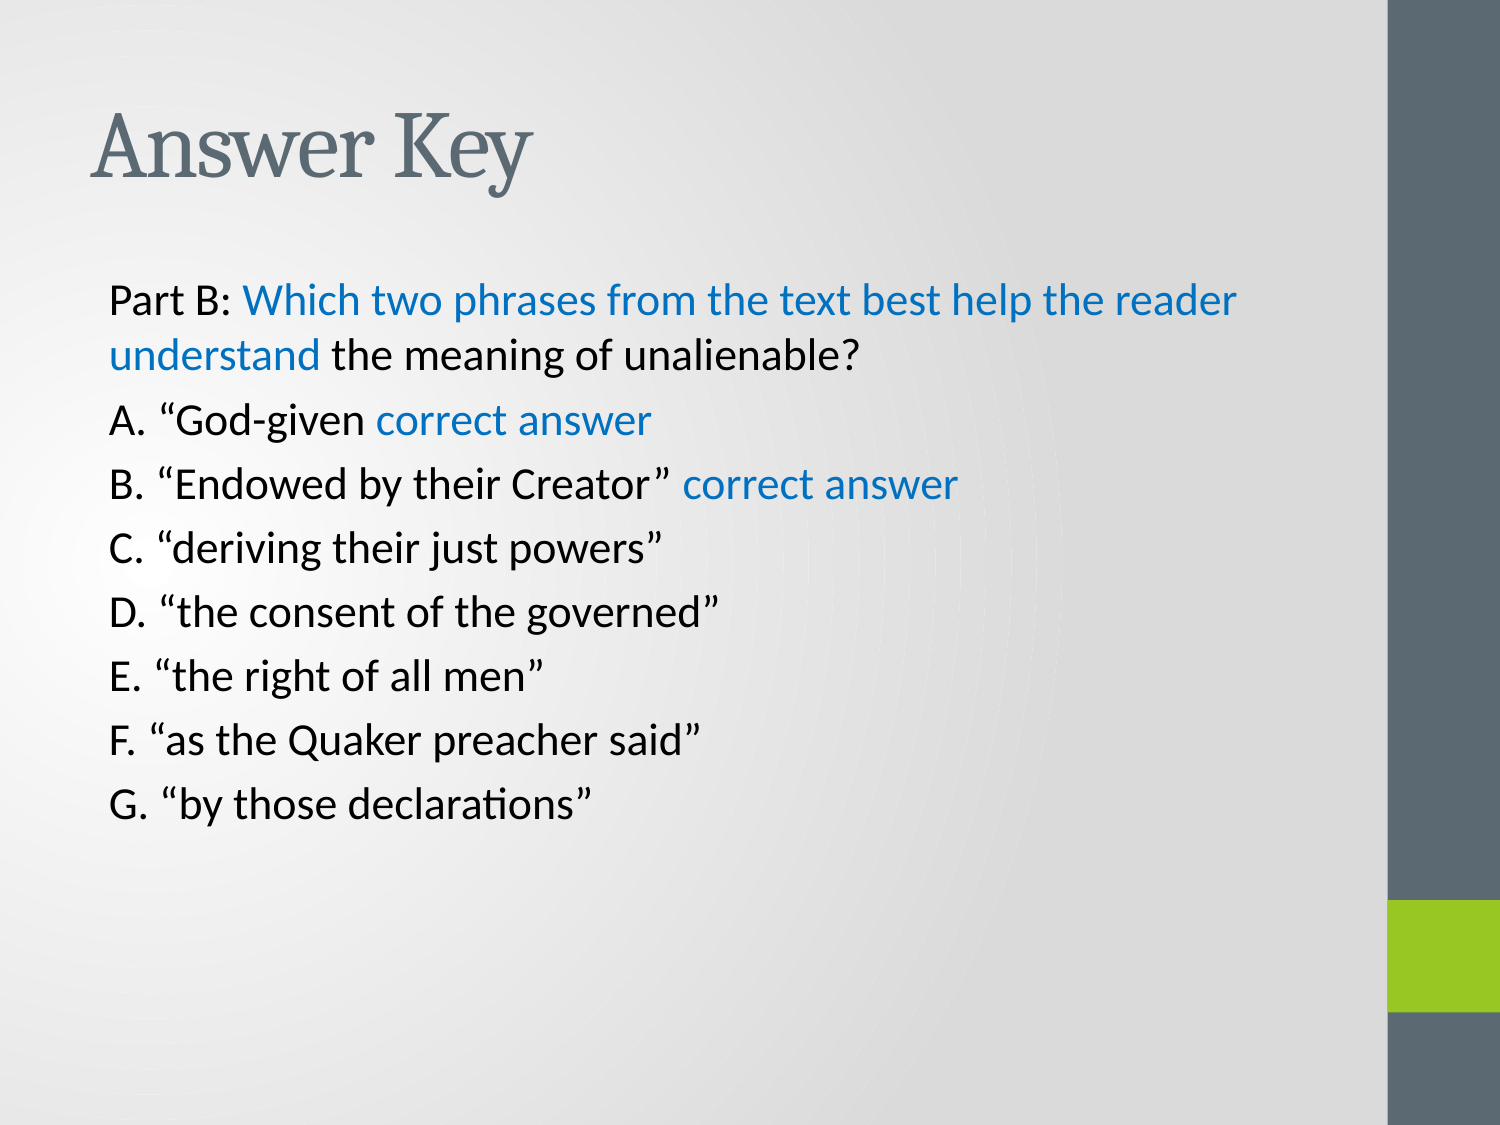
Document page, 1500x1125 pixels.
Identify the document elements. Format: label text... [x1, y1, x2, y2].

list Part B: Which two phrases from the text best help the reader understand the meaning of unalienable? A. “God-given correct answer B. “Endowed by their Creator” correct answer C. “deriving their just powers” D. “the consent of the governed” E. “the right of all men” F. “as the Quaker preacher said” G. “by those declarations” [75, 262, 1325, 1050]
title Answer Key [75, 45, 1325, 233]
